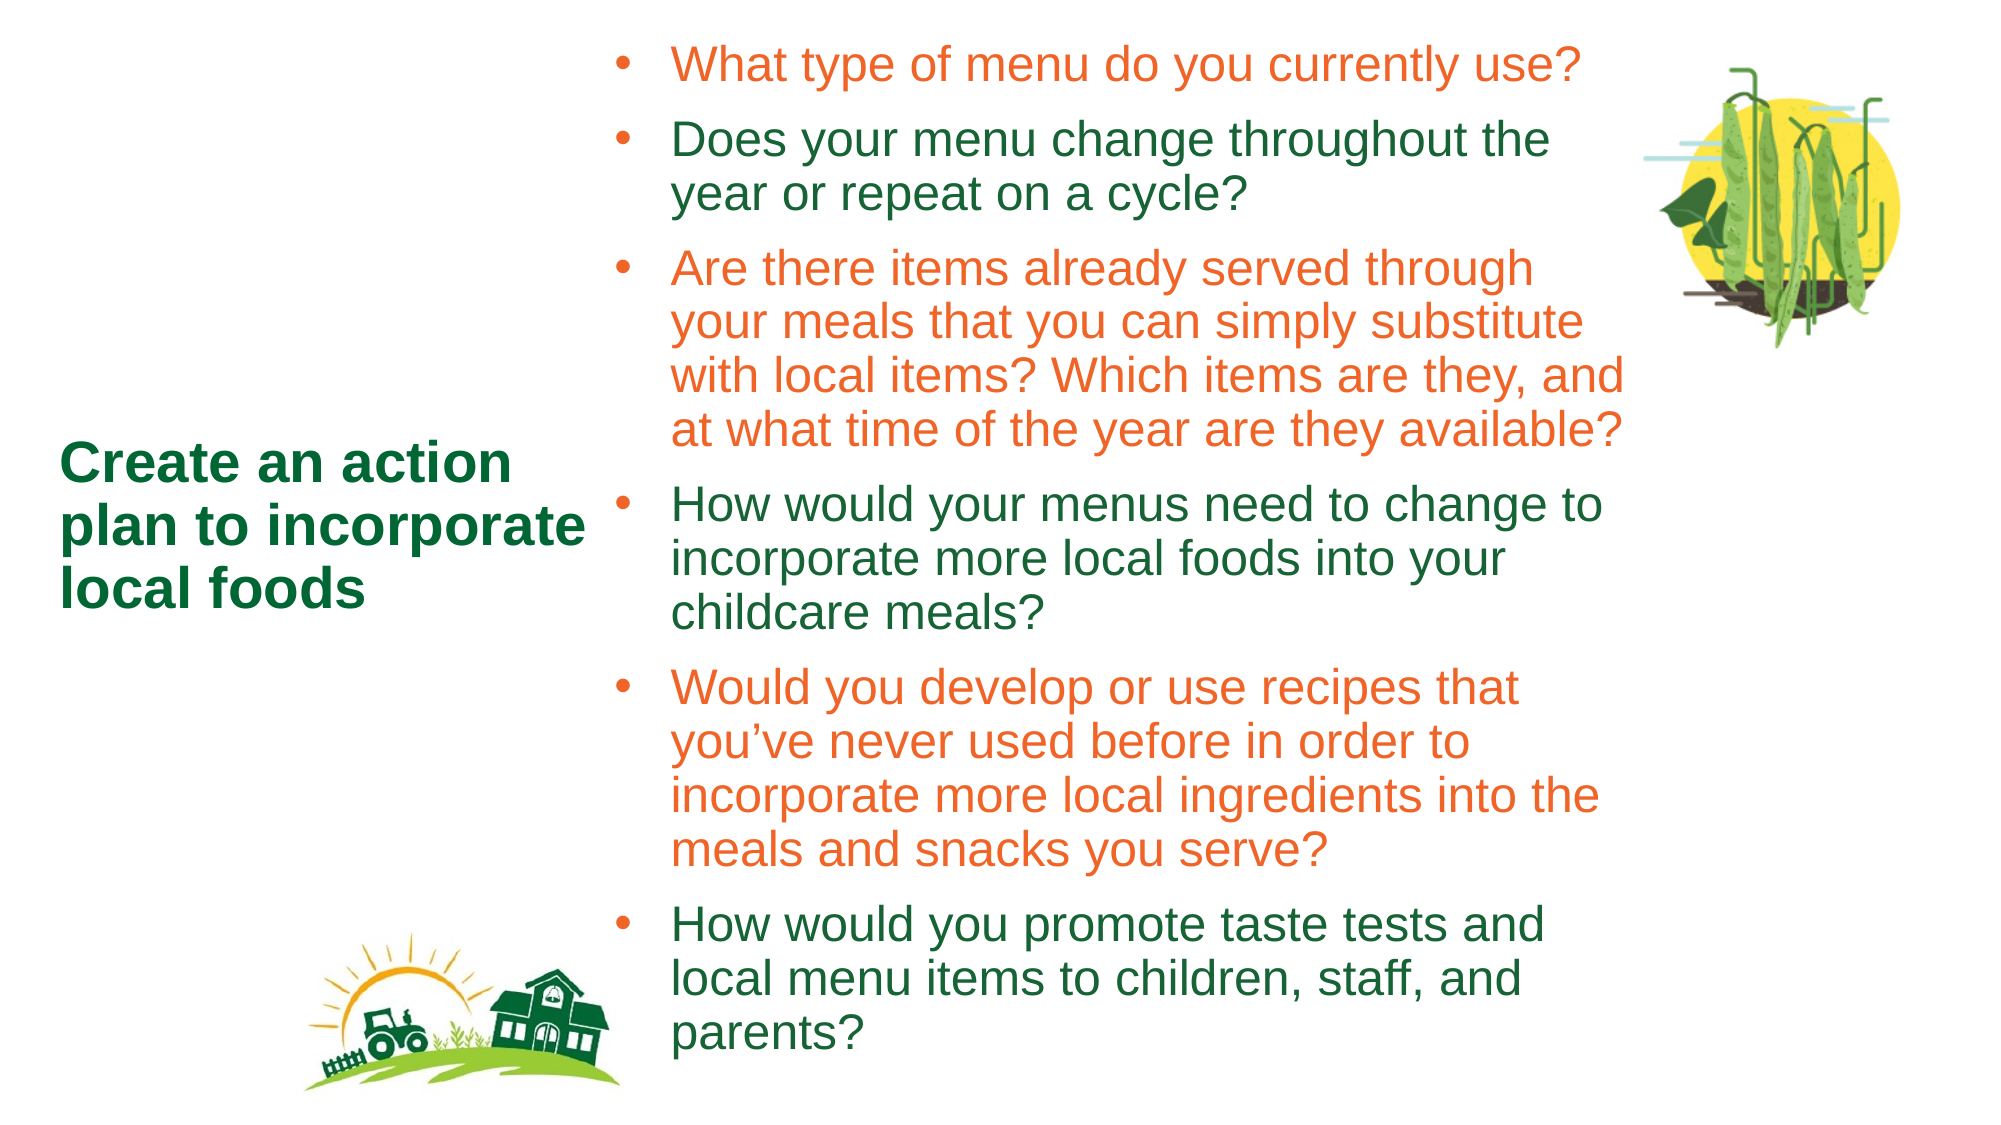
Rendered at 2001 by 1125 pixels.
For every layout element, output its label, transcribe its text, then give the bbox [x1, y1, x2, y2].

picture [289, 922, 631, 1101]
title Create an action plan to incorporate local foods [44, 422, 599, 636]
picture [1580, 0, 2000, 420]
list What type of menu do you currently use? Does your menu change throughout the year or repeat on a cycle? Are there items already served through your meals that you can simply substitute with local items? Which items are they, and at what time of the year are they available? How would your menus need to change to incorporate more local foods into your childcare meals? Would you develop or use recipes that you’ve never used before in order to incorporate more local ingredients into the meals and snacks you serve? How would you promote taste tests and local menu items to children, staff, and parents? [599, 23, 1650, 1035]
